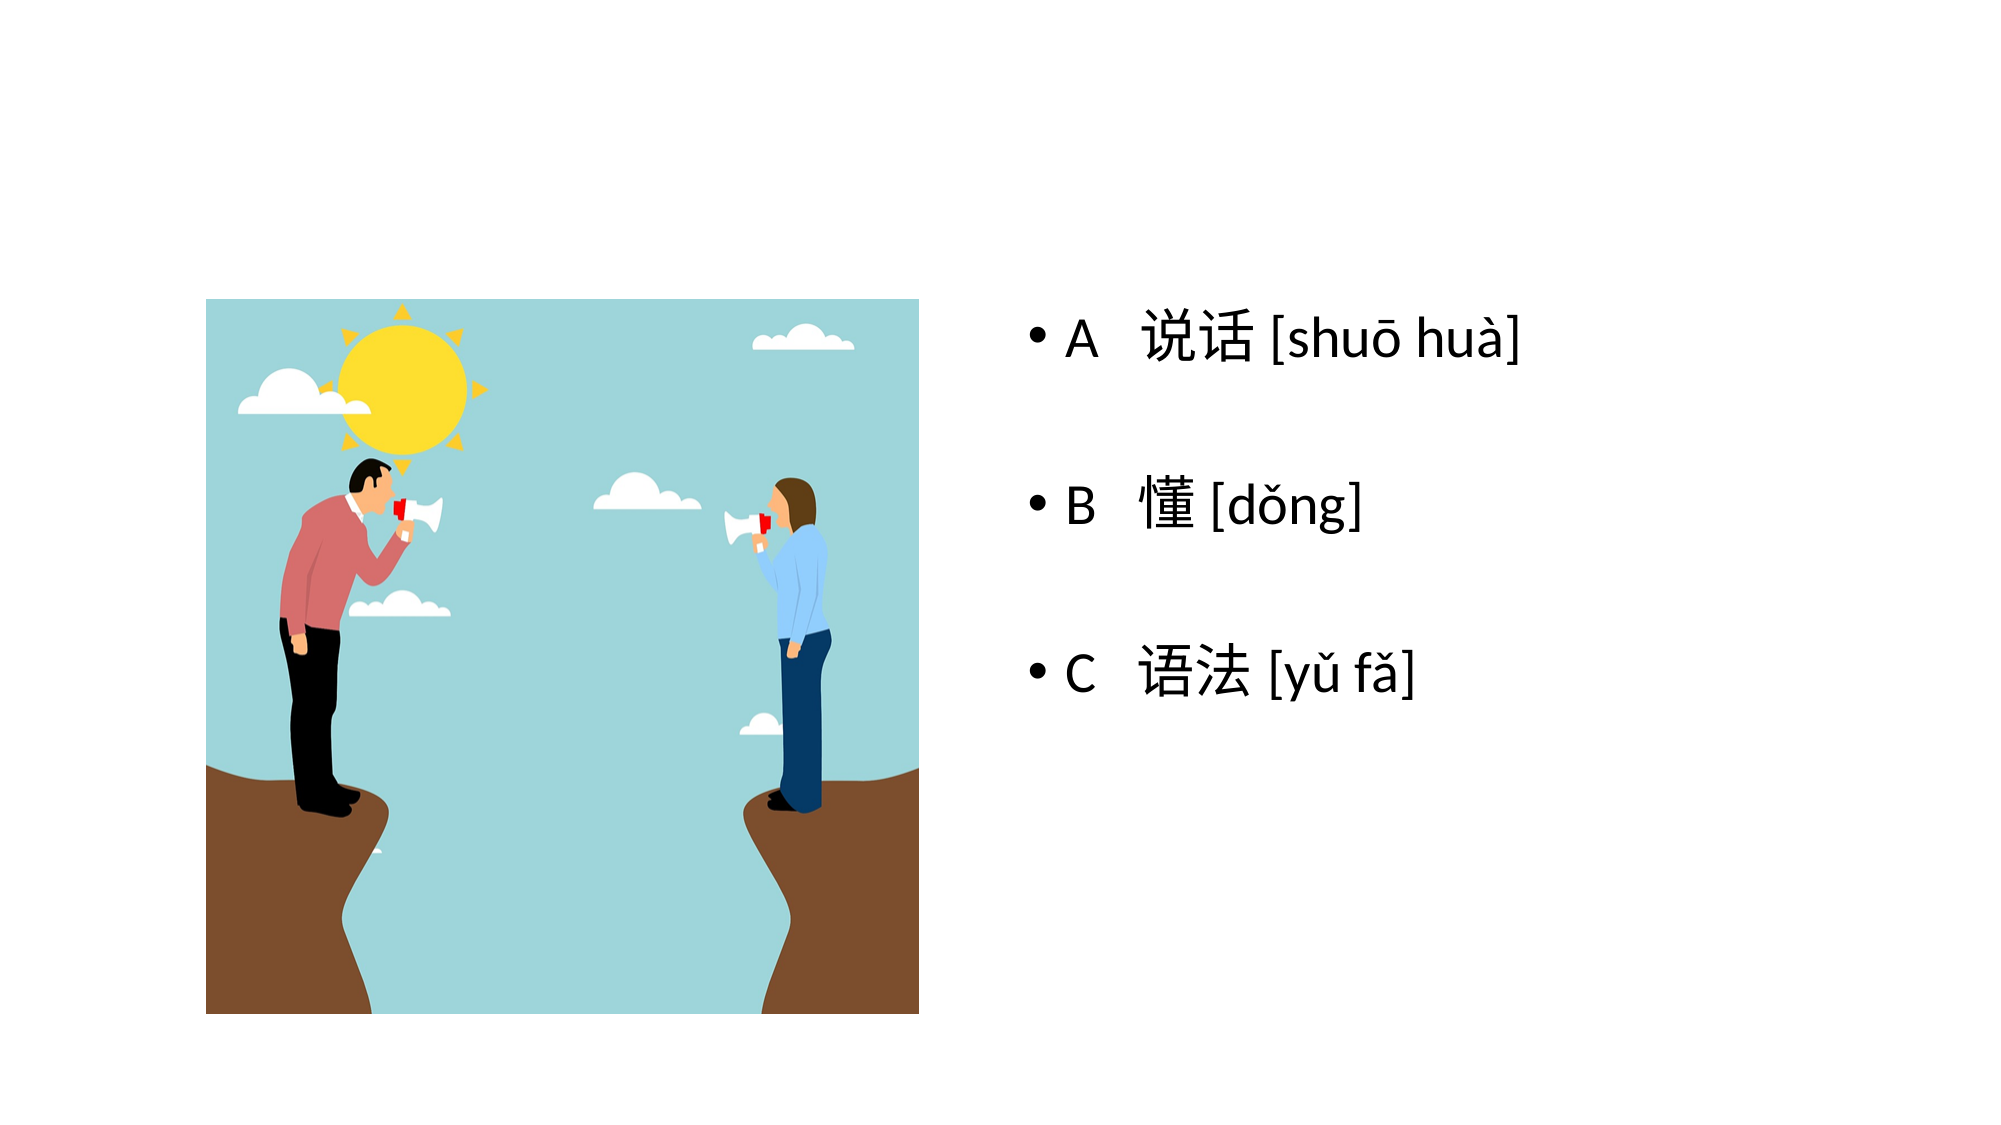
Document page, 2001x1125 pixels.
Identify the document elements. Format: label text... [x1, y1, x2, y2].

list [206, 299, 919, 1014]
list A 说话[shuō huà] B 懂[dǒng] C 语法[yǔ fǎ] [1012, 299, 1863, 1014]
